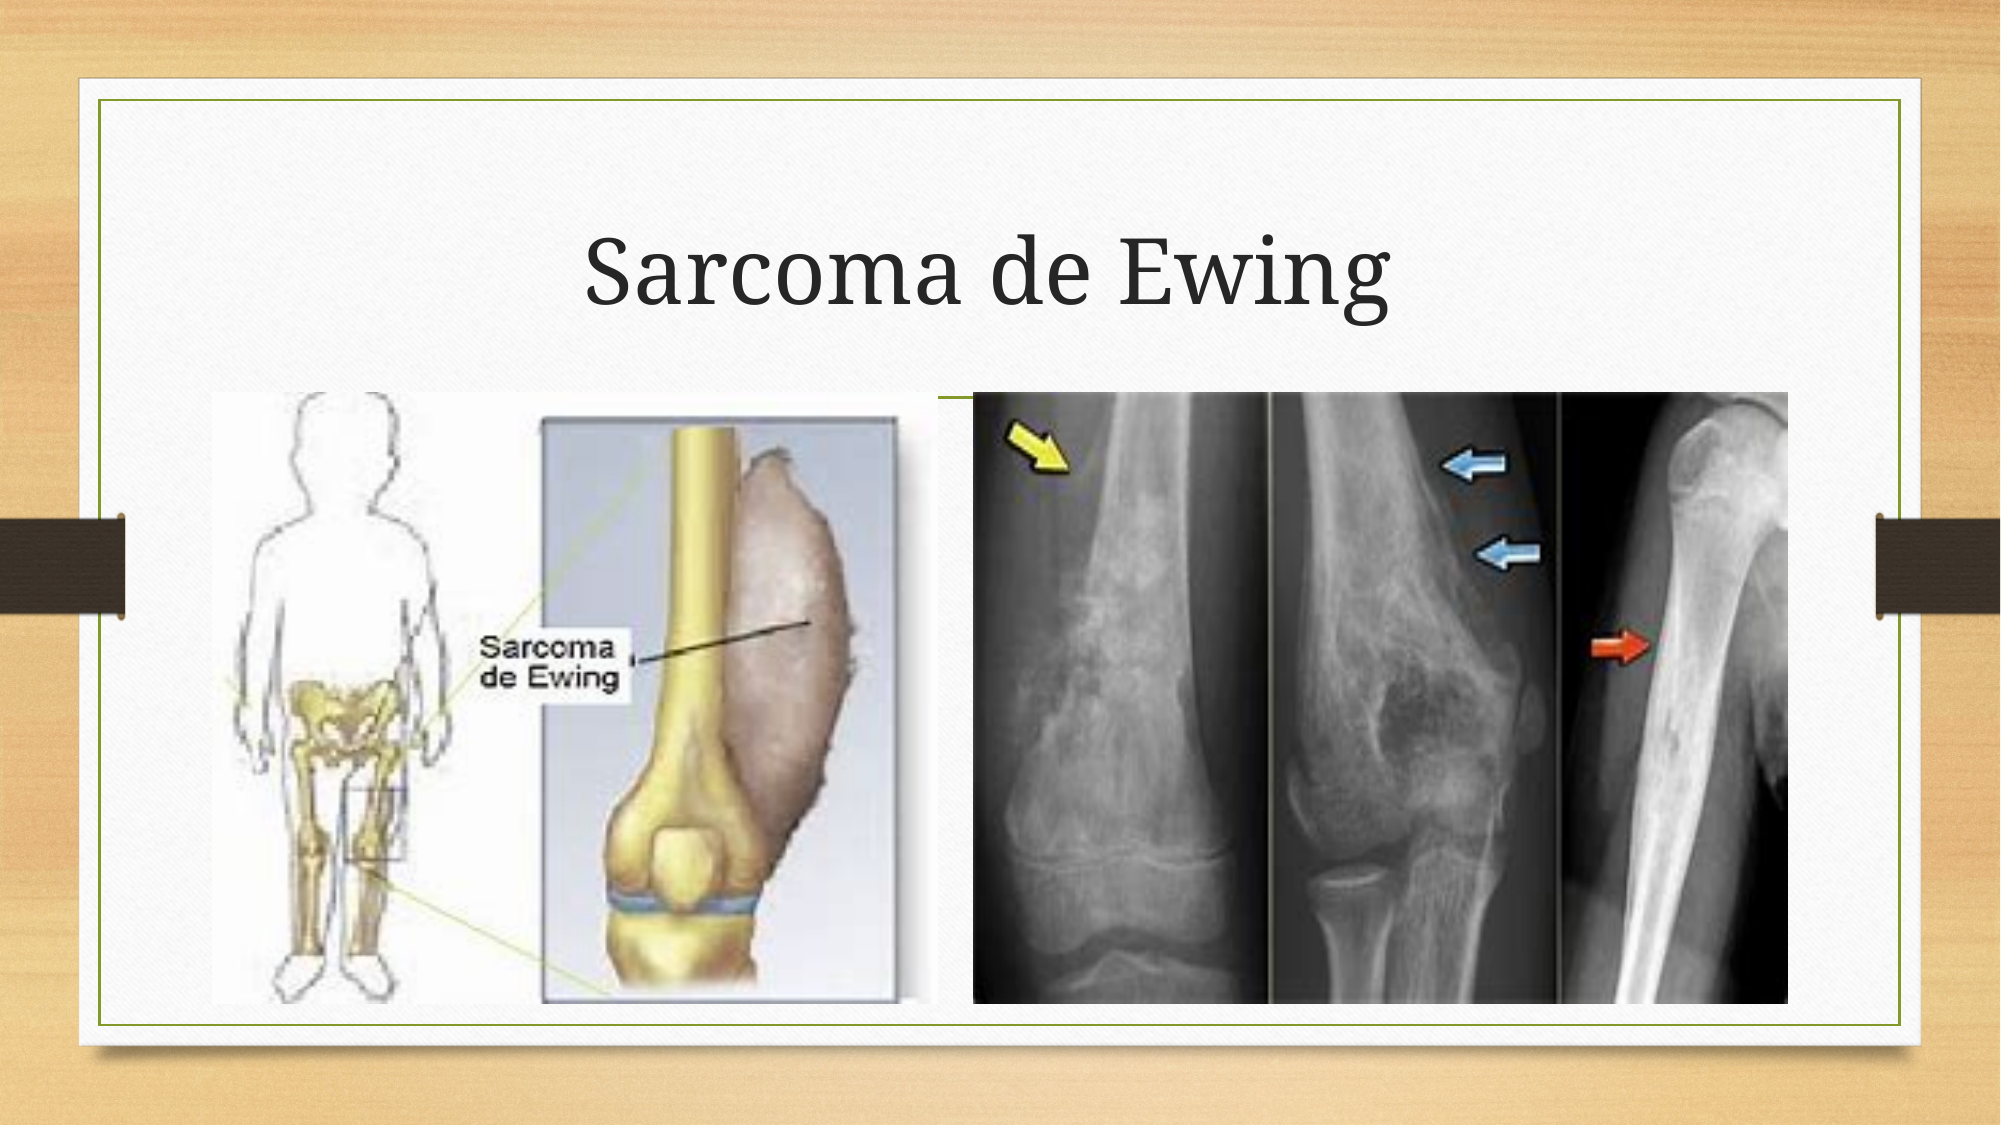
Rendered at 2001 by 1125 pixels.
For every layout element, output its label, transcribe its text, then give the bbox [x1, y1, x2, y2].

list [973, 392, 1788, 1004]
title Sarcoma de Ewing [212, 161, 1788, 375]
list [212, 392, 939, 1004]
picture [0, 0, 2001, 1125]
